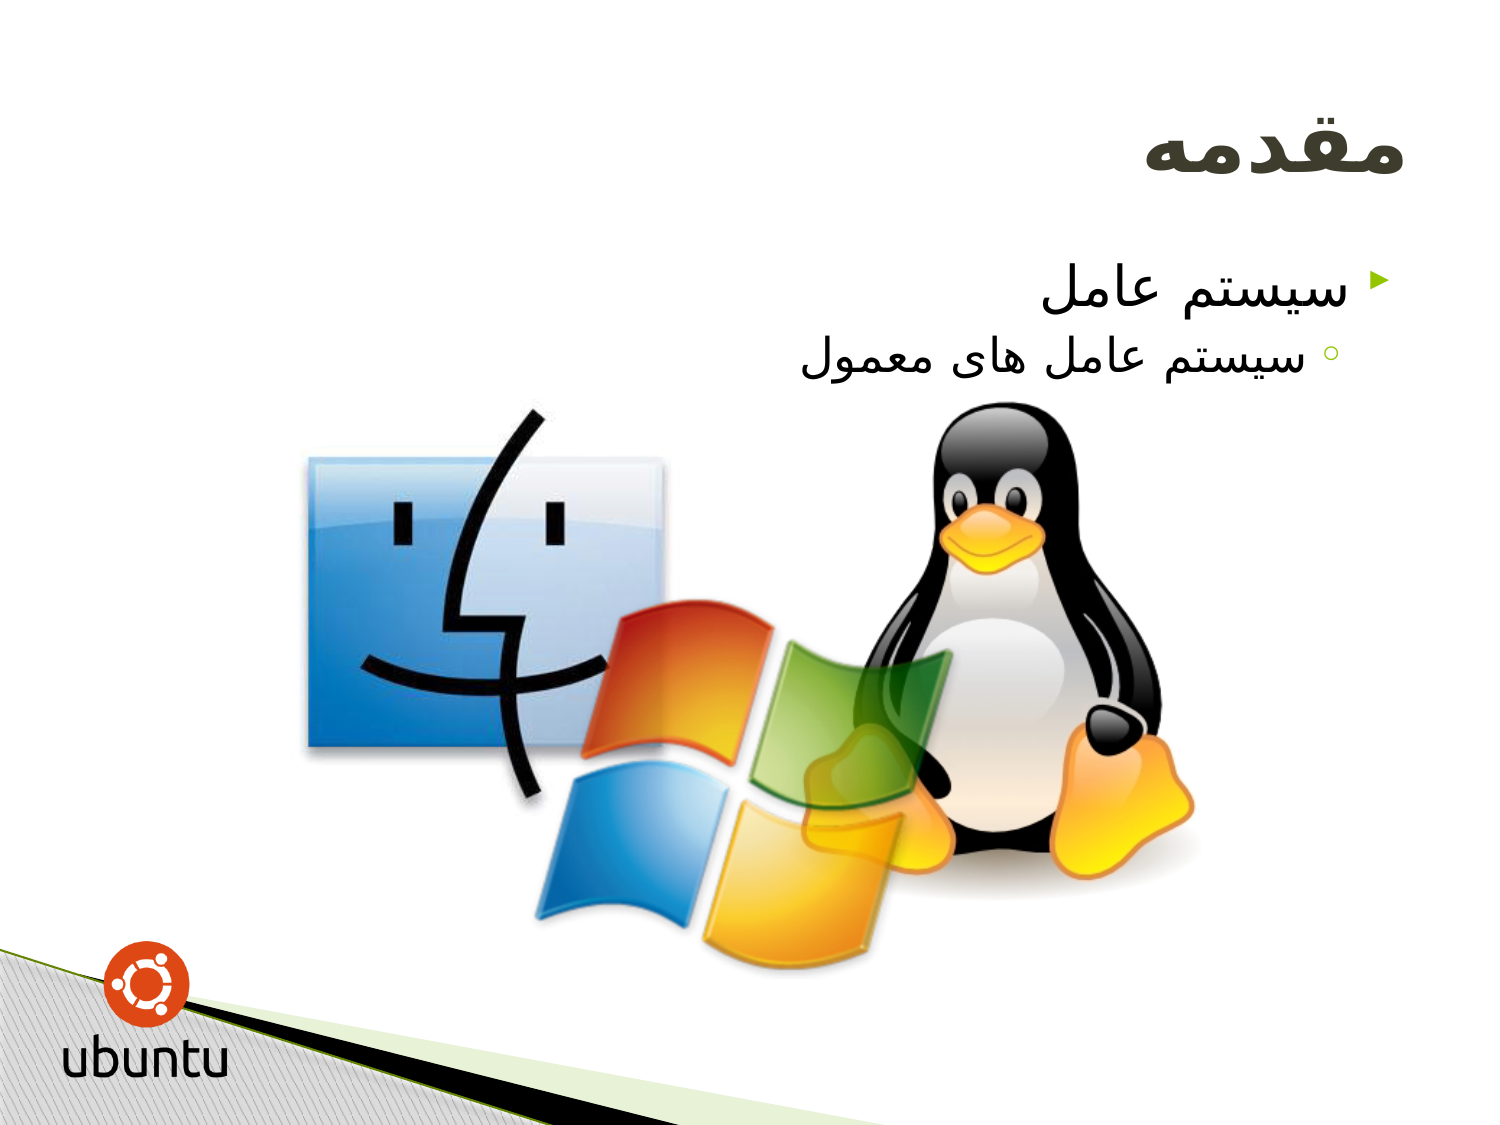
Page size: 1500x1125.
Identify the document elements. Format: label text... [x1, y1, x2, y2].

picture [290, 399, 1217, 979]
picture [0, 912, 300, 1125]
list سیستم عامل سیستم عامل های معمول [75, 243, 1425, 986]
title مقدمه [75, 45, 1425, 233]
